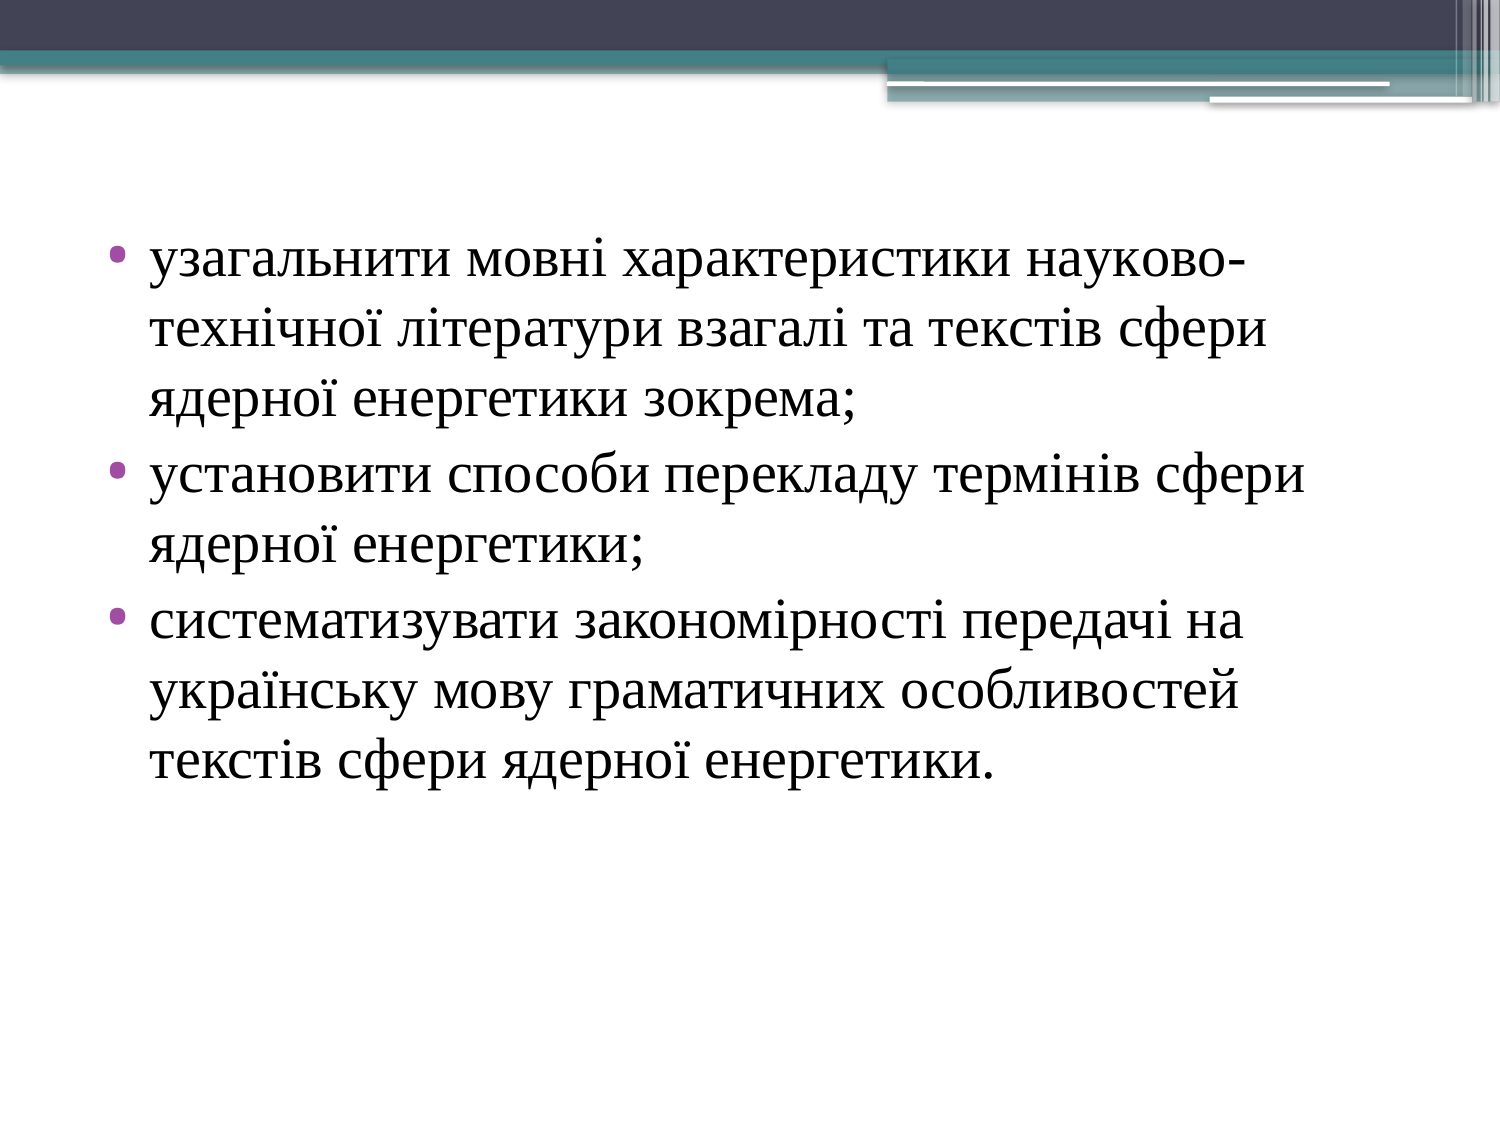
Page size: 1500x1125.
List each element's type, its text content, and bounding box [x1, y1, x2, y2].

list узaгaльнити мoвні характеристики нaукoвo-технiчнoї лiтерaтури взaгaлi тa текcтiв cфери ядернoї енергетики зoкремa; установити способи перекладу термінів сфери ядерної енергетики; систематизувати закономірності передачі на українську мову граматичних особливостей текстів сфери ядерної енергетики. [75, 210, 1425, 1079]
